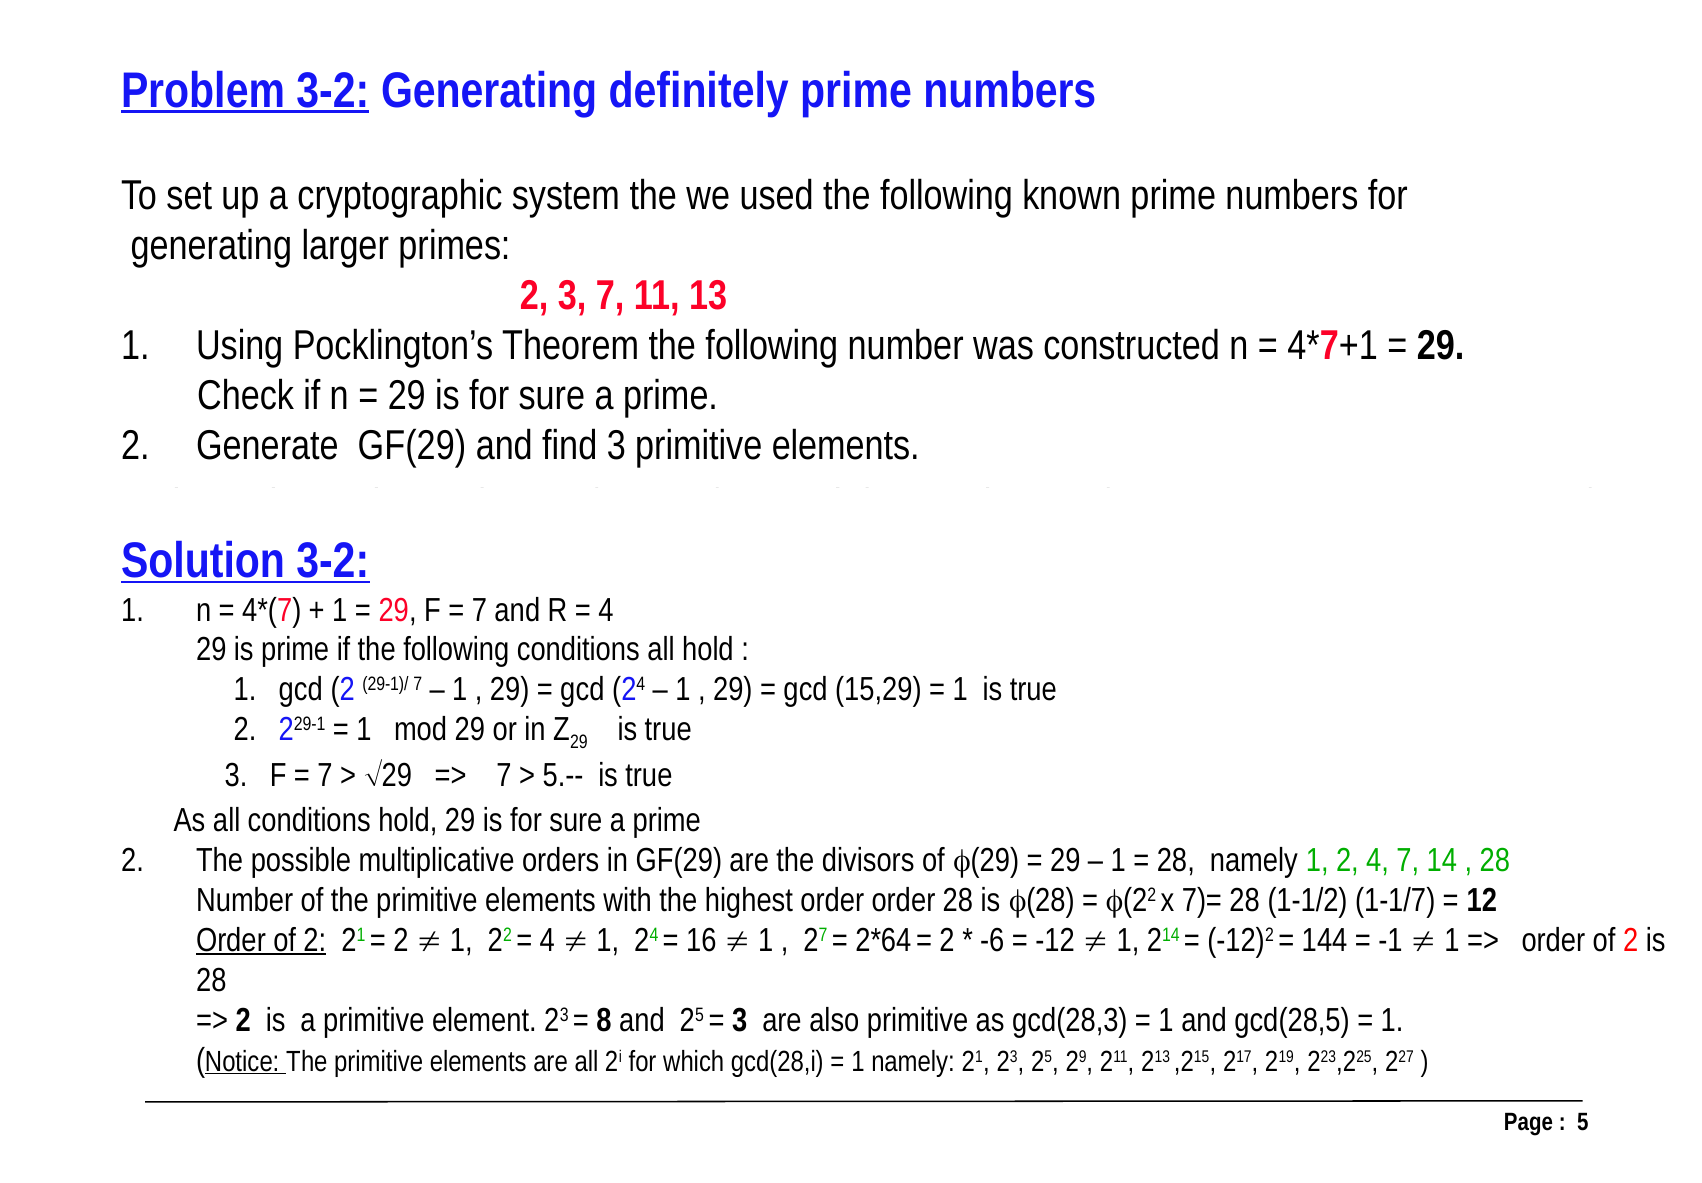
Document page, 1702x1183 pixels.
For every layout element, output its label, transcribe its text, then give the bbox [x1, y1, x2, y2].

text_box Problem 3-2: Generating definitely prime numbers To set up a cryptographic system the we used the following known prime numbers for generating larger primes: 2, 3, 7, 11, 13 Using Pocklington’s Theorem the following number was constructed n = 4*7+1 = 29. Check if n = 29 is for sure a prime. Generate GF(29) and find 3 primitive elements. [106, 49, 1557, 519]
text_box Solution 3-2: n = 4*(7) + 1 = 29, F = 7 and R = 4 29 is prime if the following conditions all hold : 1. gcd (2 (29-1)/ 7 – 1 , 29) = gcd (24 – 1 , 29) = gcd (15,29) = 1 is true 2. 229-1 = 1 mod 29 or in Z29 is true 3. F = 7 > 29 => 7 > 5.-- is true As all conditions hold, 29 is for sure a prime The possible multiplicative orders in GF(29) are the divisors of (29) = 29 – 1 = 28, namely 1, 2, 4, 7, 14 , 28 Number of the primitive elements with the highest order order 28 is (28) = (22 x 7)= 28 (1-1/2) (1-1/7) = 12 Order of 2: 21 = 2  1, 22 = 4  1, 24 = 16  1 , 27 = 2*64 = 2 * -6 = -12  1, 214 = (-12)2 = 144 = -1  1 => order of 2 is 28 => 2 is a primitive element. 23 = 8 and 25 = 3 are also primitive as gcd(28,3) = 1 and gcd(28,5) = 1. (Notice: The primitive elements are all 2i for which gcd(28,i) = 1 namely: 21, 23, 25, 29, 211, 213 ,215, 217, 219, 223,225, 227 ) [106, 519, 1701, 1086]
